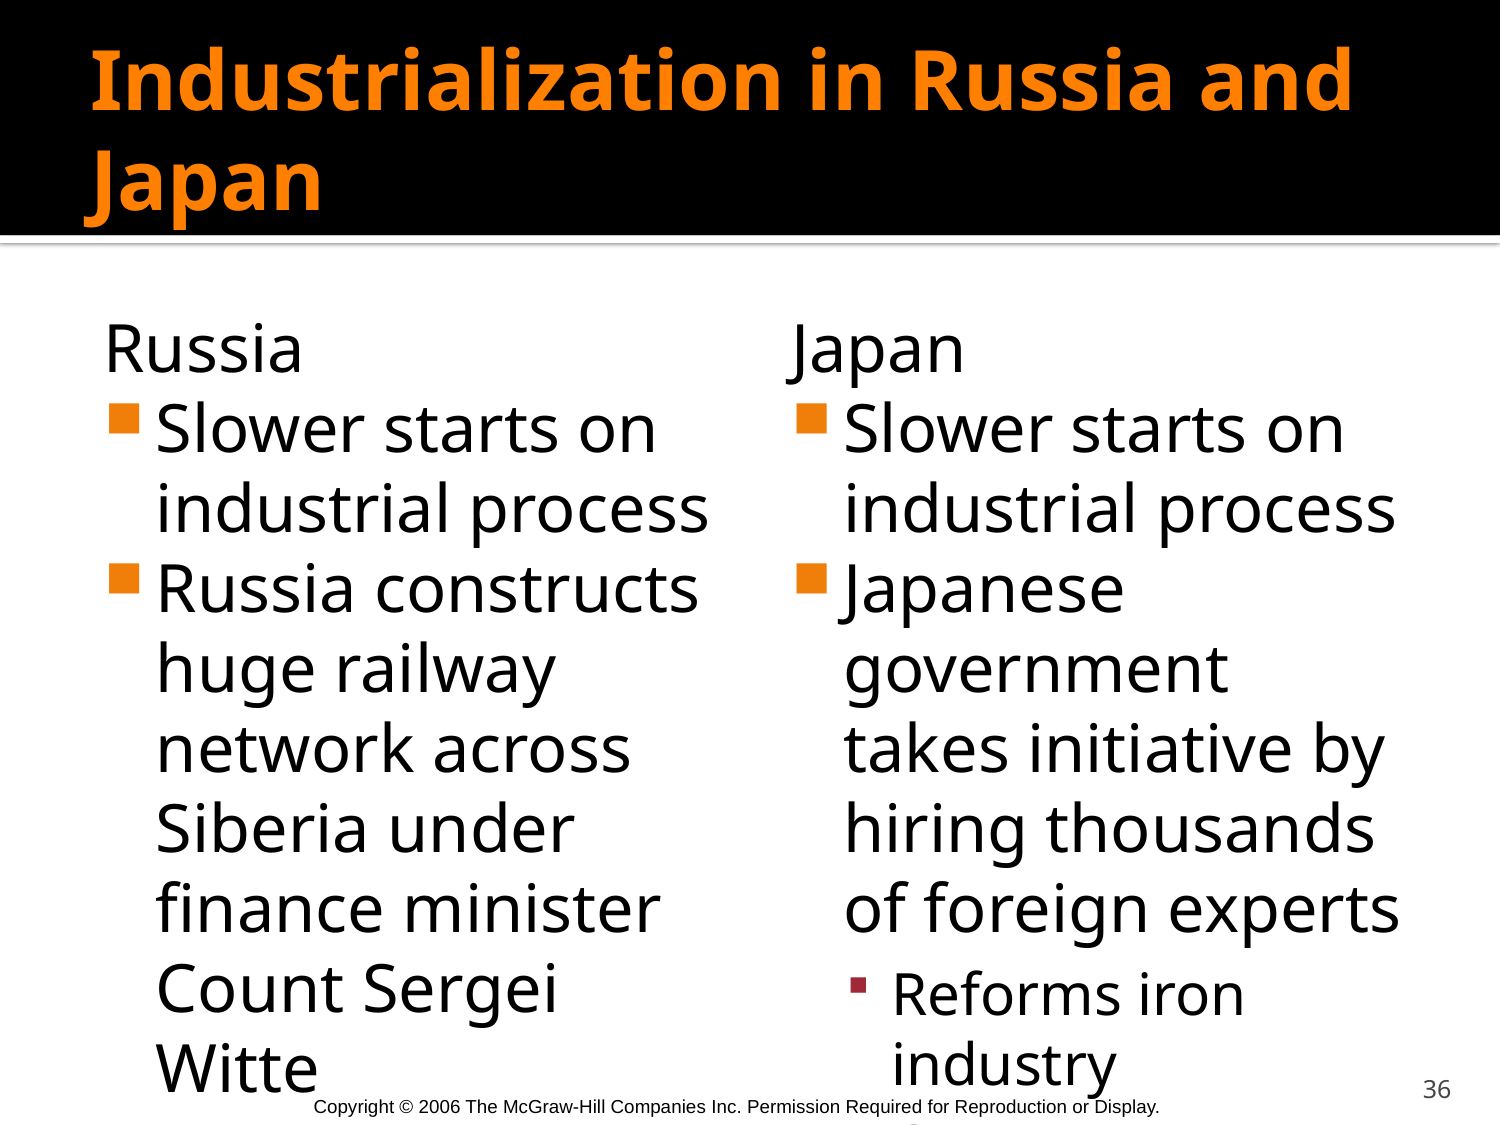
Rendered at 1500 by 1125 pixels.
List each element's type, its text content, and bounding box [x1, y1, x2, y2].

list Japan Slower starts on industrial process Japanese government takes initiative by hiring thousands of foreign experts Reforms iron industry Opens universities, specializing in science and technology [762, 290, 1426, 1050]
slide_number 36 [1345, 1062, 1467, 1108]
title Industrialization in Russia and Japan [75, 24, 1425, 231]
list Russia Slower starts on industrial process Russia constructs huge railway network across Siberia under finance minister Count Sergei Witte [74, 290, 738, 1050]
